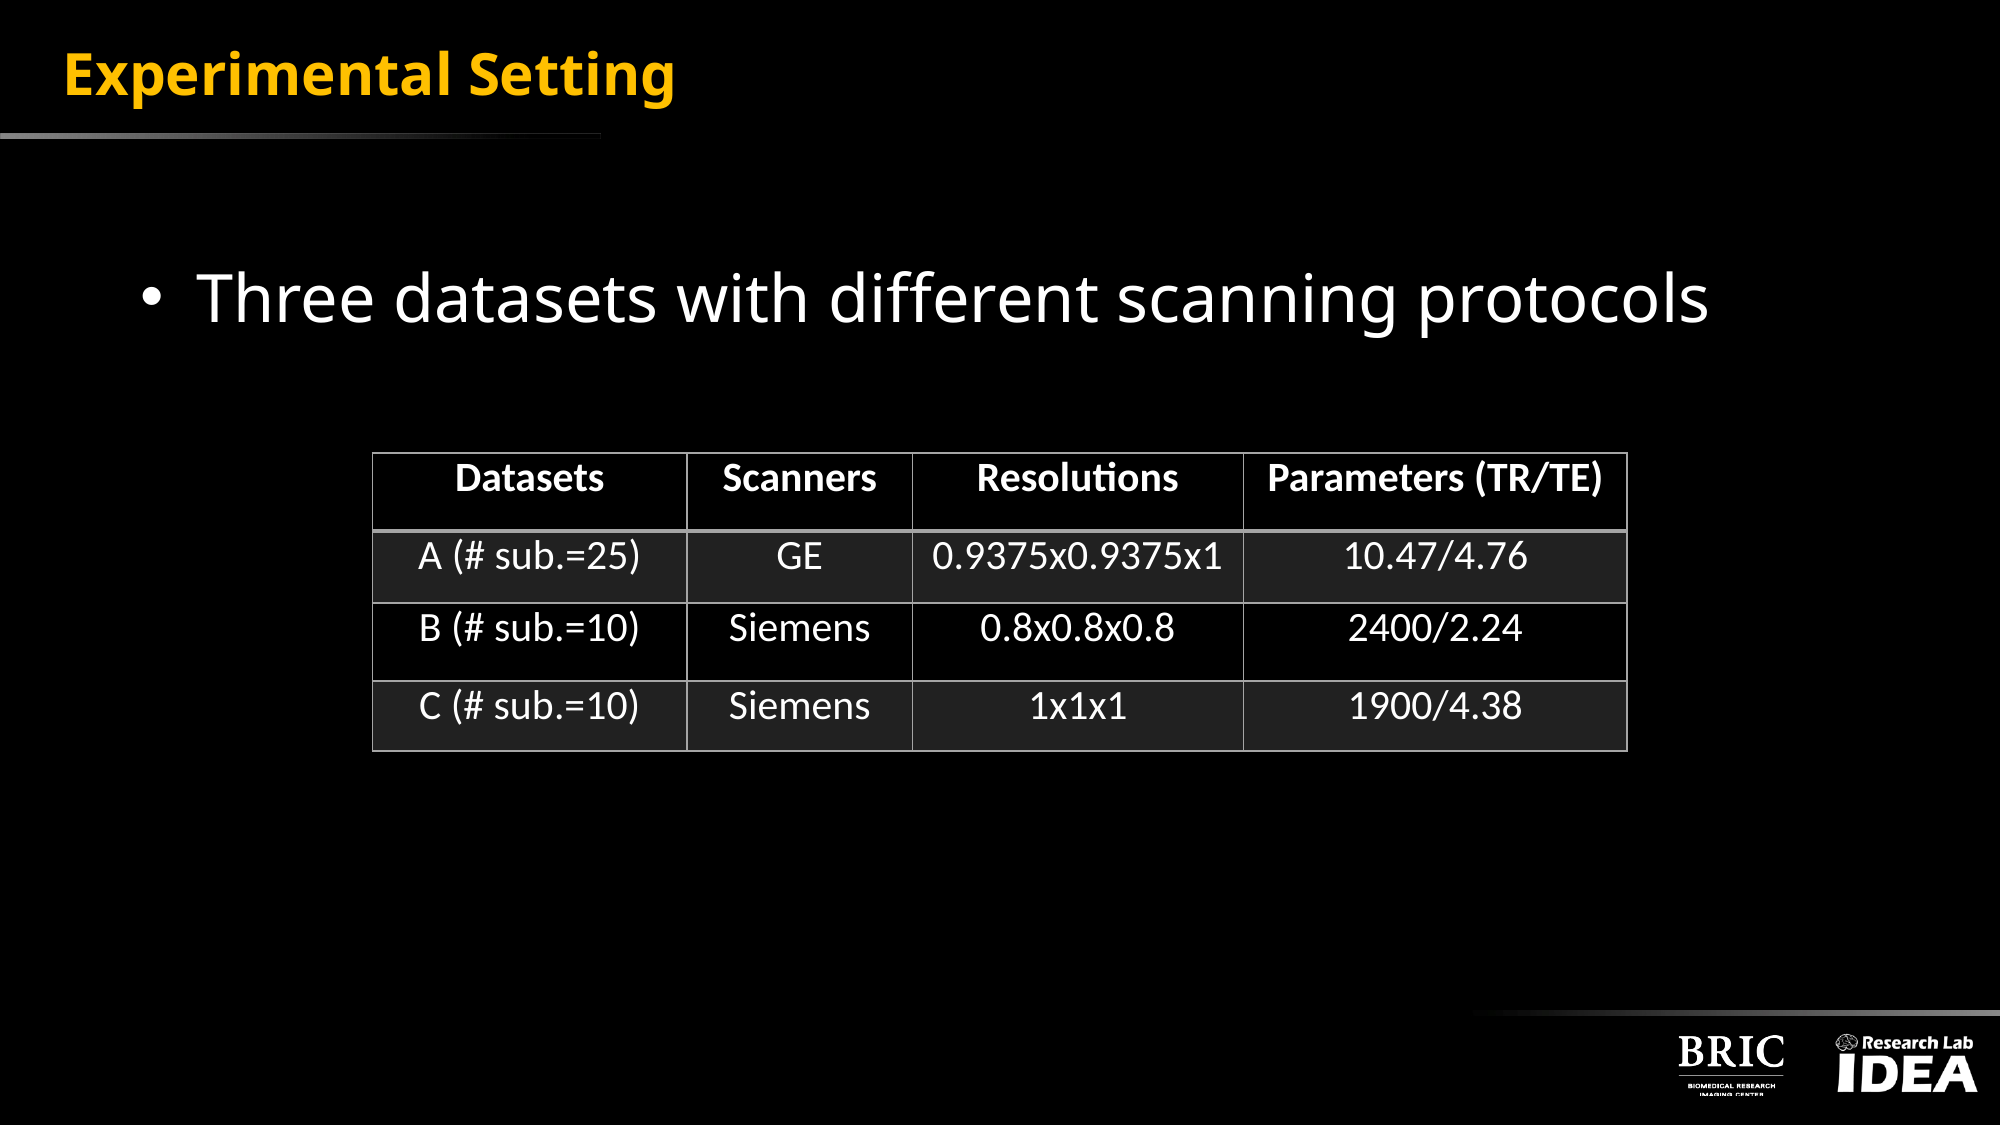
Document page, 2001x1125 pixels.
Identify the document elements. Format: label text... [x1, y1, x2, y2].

table_cell B (# sub.=10) [373, 604, 686, 680]
table_cell 10.47/4.76 [1244, 533, 1626, 602]
table_cell A (# sub.=25) [373, 533, 686, 602]
list [99, 222, 1900, 966]
table_cell 0.8x0.8x0.8 [913, 604, 1243, 680]
table_header Scanners [688, 454, 912, 529]
table_cell Siemens [688, 682, 912, 750]
picture [1, 134, 47, 139]
title Experimental Setting [47, 0, 1942, 167]
table_cell 0.9375x0.9375x1 [913, 533, 1243, 602]
picture [1829, 1031, 1983, 1094]
table_header Datasets [373, 454, 686, 529]
picture [1400, 1010, 2000, 1016]
table_cell GE [688, 533, 912, 602]
table_cell 1x1x1 [913, 682, 1243, 750]
table_cell Siemens [688, 604, 912, 680]
table_header Resolutions [913, 454, 1243, 529]
text_box Three datasets with different scanning protocols [124, 247, 1925, 991]
table_cell C (# sub.=10) [373, 682, 686, 750]
table_cell 1900/4.38 [1244, 682, 1626, 750]
table_header Parameters (TR/TE) [1244, 454, 1626, 529]
table_cell 2400/2.24 [1244, 604, 1626, 680]
